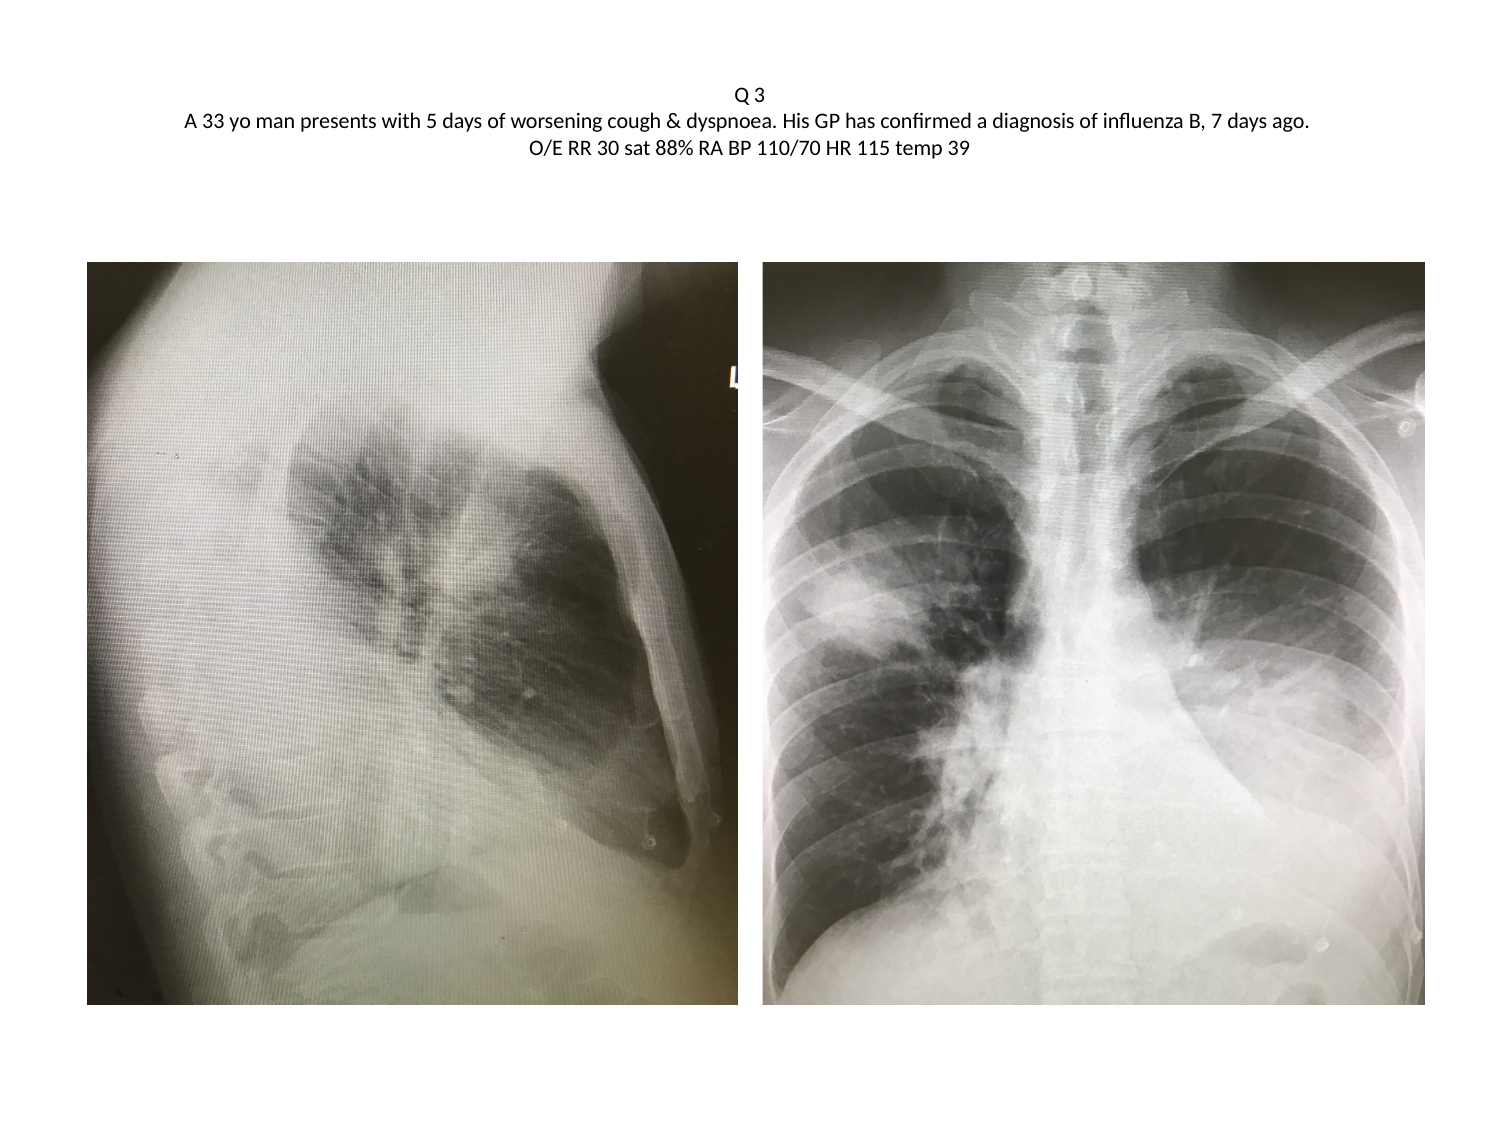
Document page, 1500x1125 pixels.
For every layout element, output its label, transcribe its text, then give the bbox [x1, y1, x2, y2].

title Q 3 A 33 yo man presents with 5 days of worsening cough & dyspnoea. His GP has confirmed a diagnosis of influenza B, 7 days ago. O/E RR 30 sat 88% RA BP 110/70 HR 115 temp 39 [75, 45, 1425, 233]
picture [87, 262, 738, 1006]
picture [762, 262, 1426, 1006]
